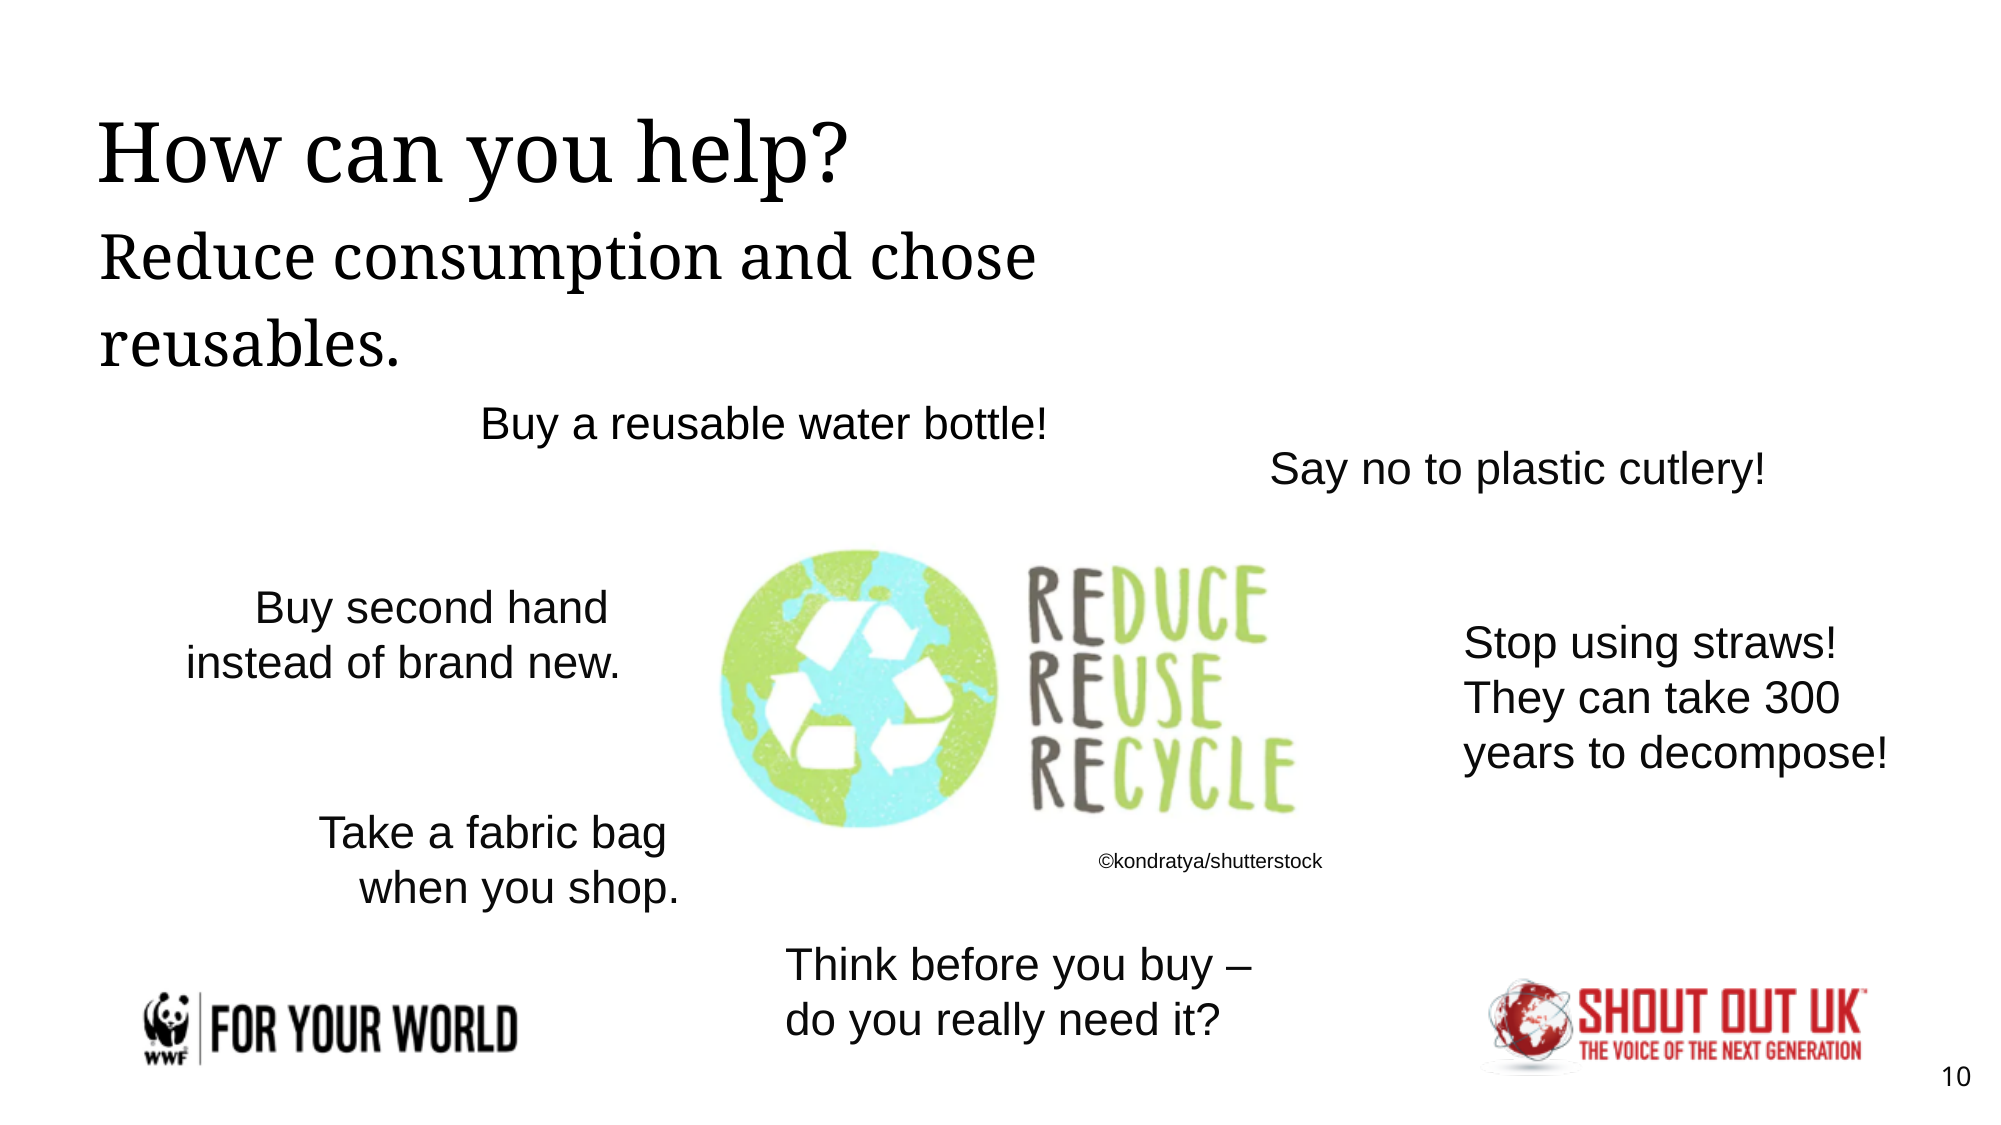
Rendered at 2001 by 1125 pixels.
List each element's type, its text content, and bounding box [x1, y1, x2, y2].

text_box Stop using straws! They can take 300 years to decompose! [1442, 598, 1932, 734]
list Reduce consumption and chose reusables. [62, 186, 1292, 296]
picture [695, 539, 1304, 851]
text_box Think before you buy – do you really need it? [763, 919, 1274, 1055]
text_box Buy a reusable water bottle! [456, 386, 1064, 457]
picture [1478, 976, 1872, 1079]
picture [129, 975, 533, 1083]
title How can you help? [76, 79, 1790, 205]
slide_number 10 [1871, 1038, 1992, 1125]
text_box Take a fabric bag when you shop. [292, 787, 696, 924]
text_box Say no to plastic cutlery! [1240, 423, 1790, 510]
text_box Buy second hand instead of brand new. [147, 562, 637, 699]
text_box ©kondratya/shutterstock [1083, 833, 1464, 880]
